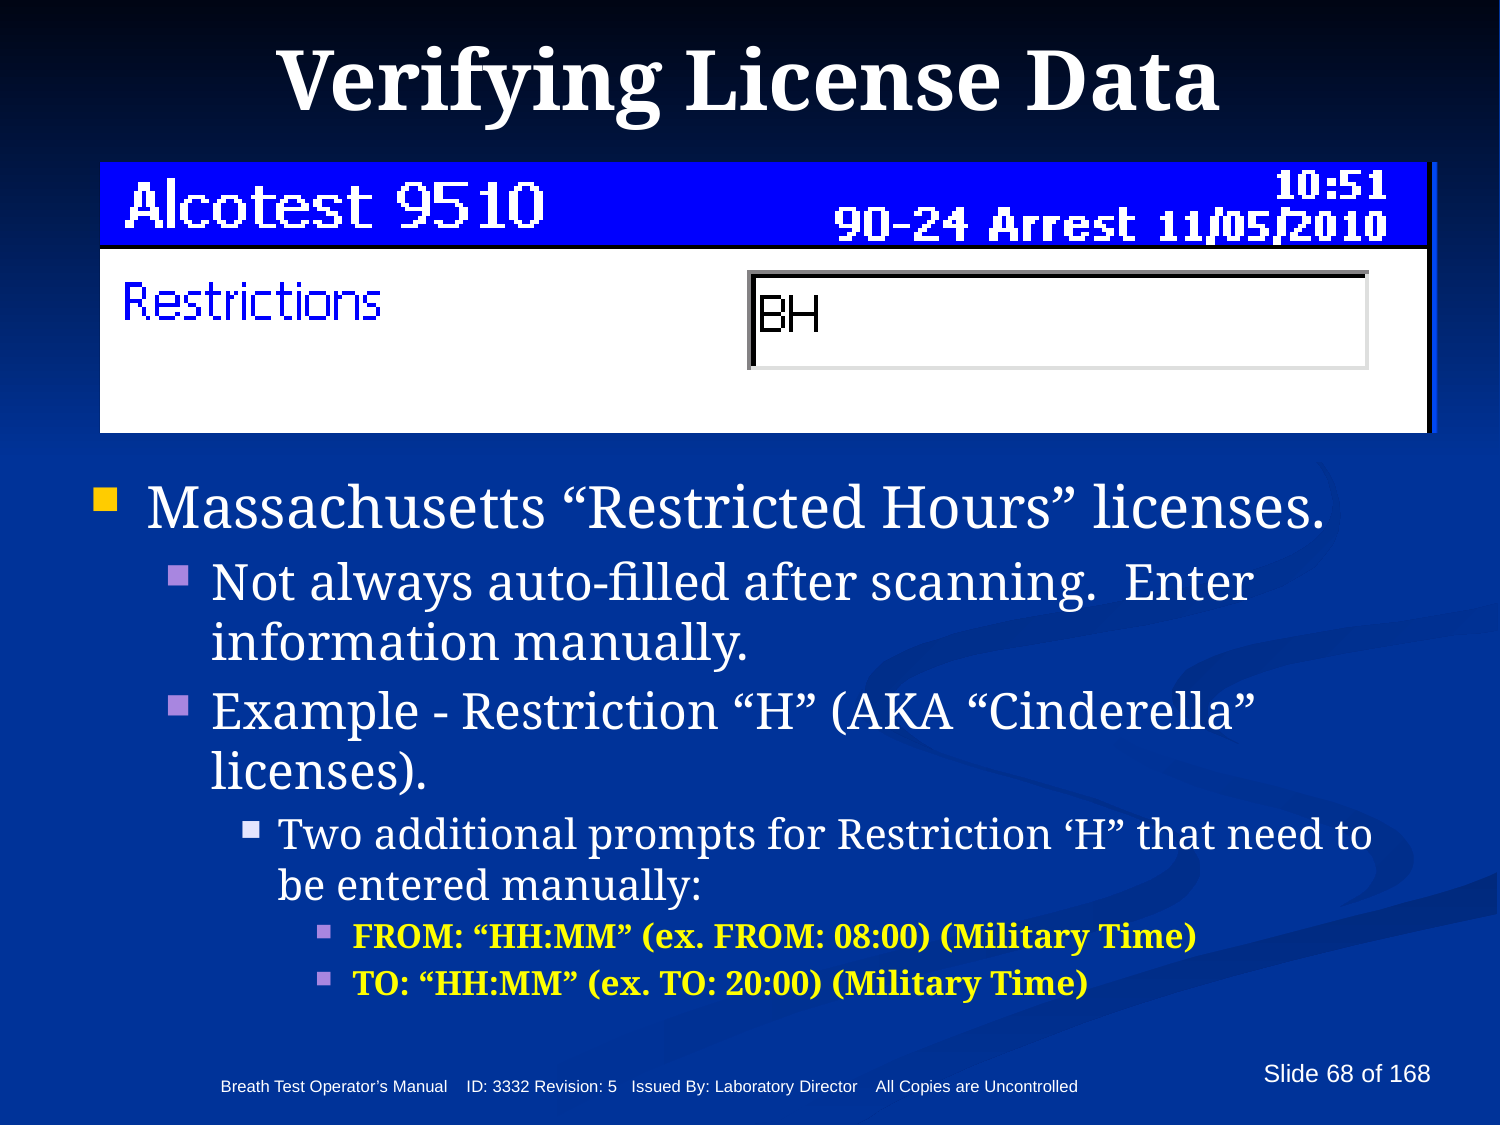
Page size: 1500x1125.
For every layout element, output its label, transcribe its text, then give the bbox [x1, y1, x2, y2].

footer Breath Test Operator’s Manual ID: 3332 Revision: 5 Issued By: Laboratory Director All Copies are Uncontrolled [74, 1024, 1226, 1104]
list Massachusetts “Restricted Hours” licenses. Not always auto-filled after scanning. Enter information manually. Example - Restriction “H” (AKA “Cinderella” licenses). Two additional prompts for Restriction ‘H” that need to be entered manually: FROM: “HH:MM” (ex. FROM: 08:00) (Military Time) TO: “HH:MM” (ex. TO: 20:00) (Military Time) [74, 462, 1426, 1051]
picture [99, 162, 1438, 433]
title Verifying License Data [74, 24, 1426, 131]
